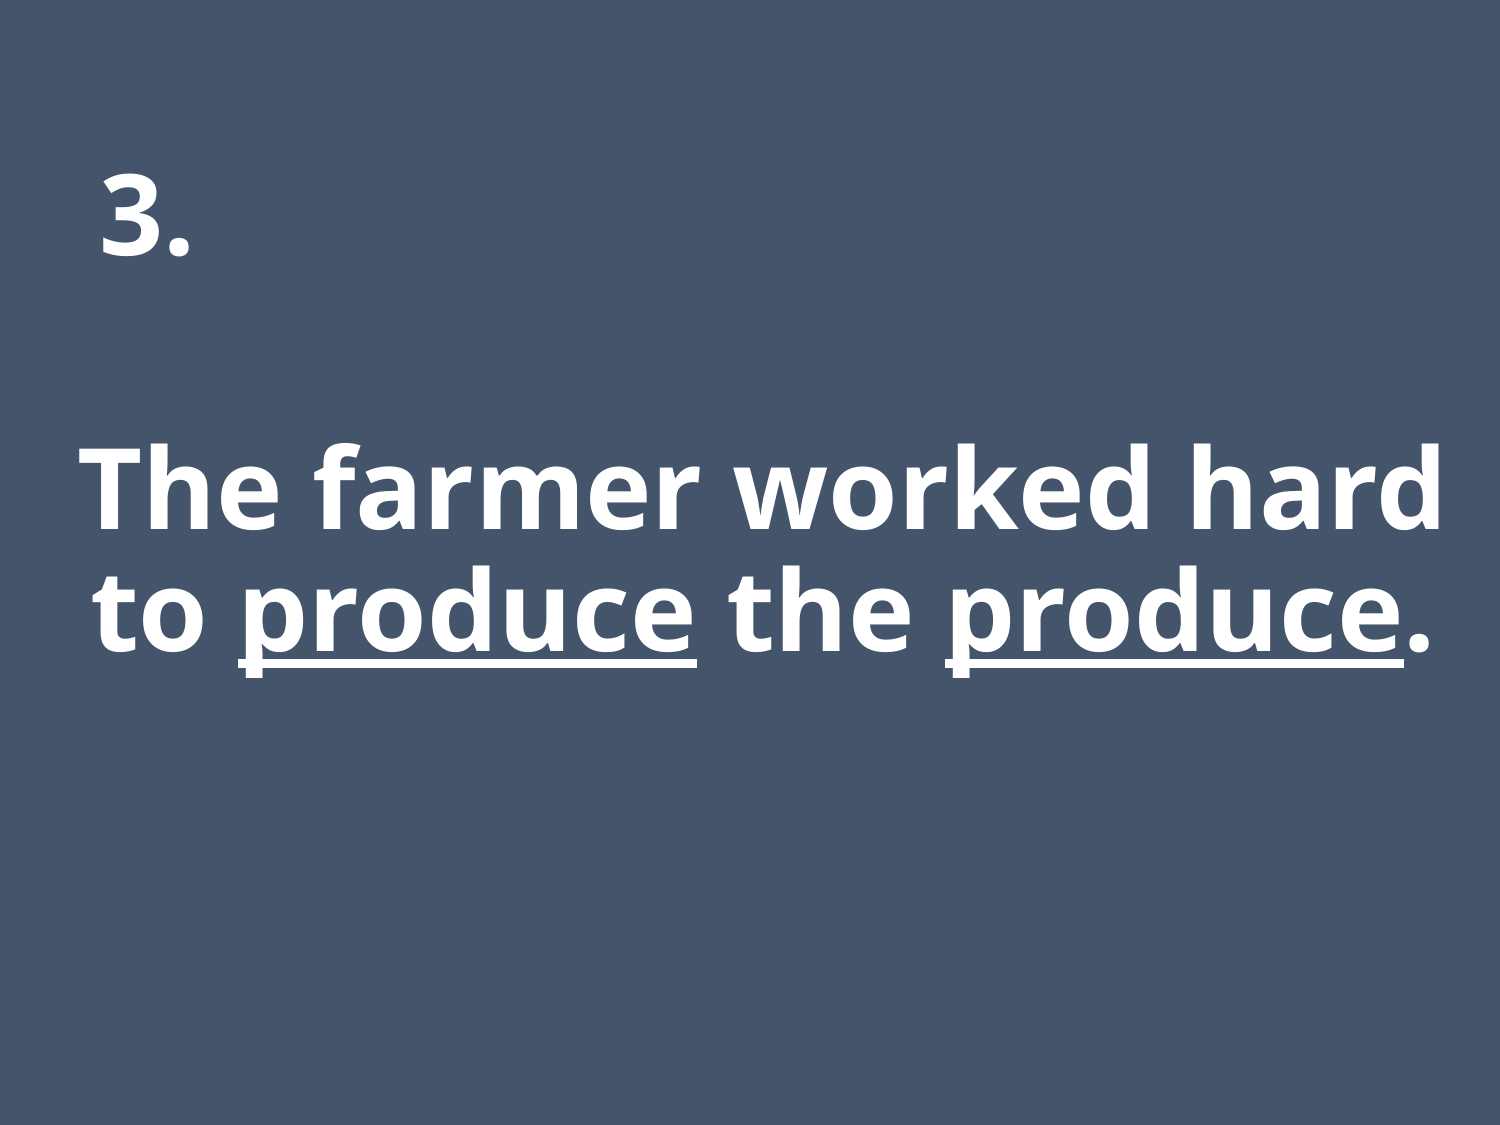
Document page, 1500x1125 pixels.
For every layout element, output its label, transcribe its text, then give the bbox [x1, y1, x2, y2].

list 3. The farmer worked hard to produce the produce. [26, 0, 1500, 1125]
